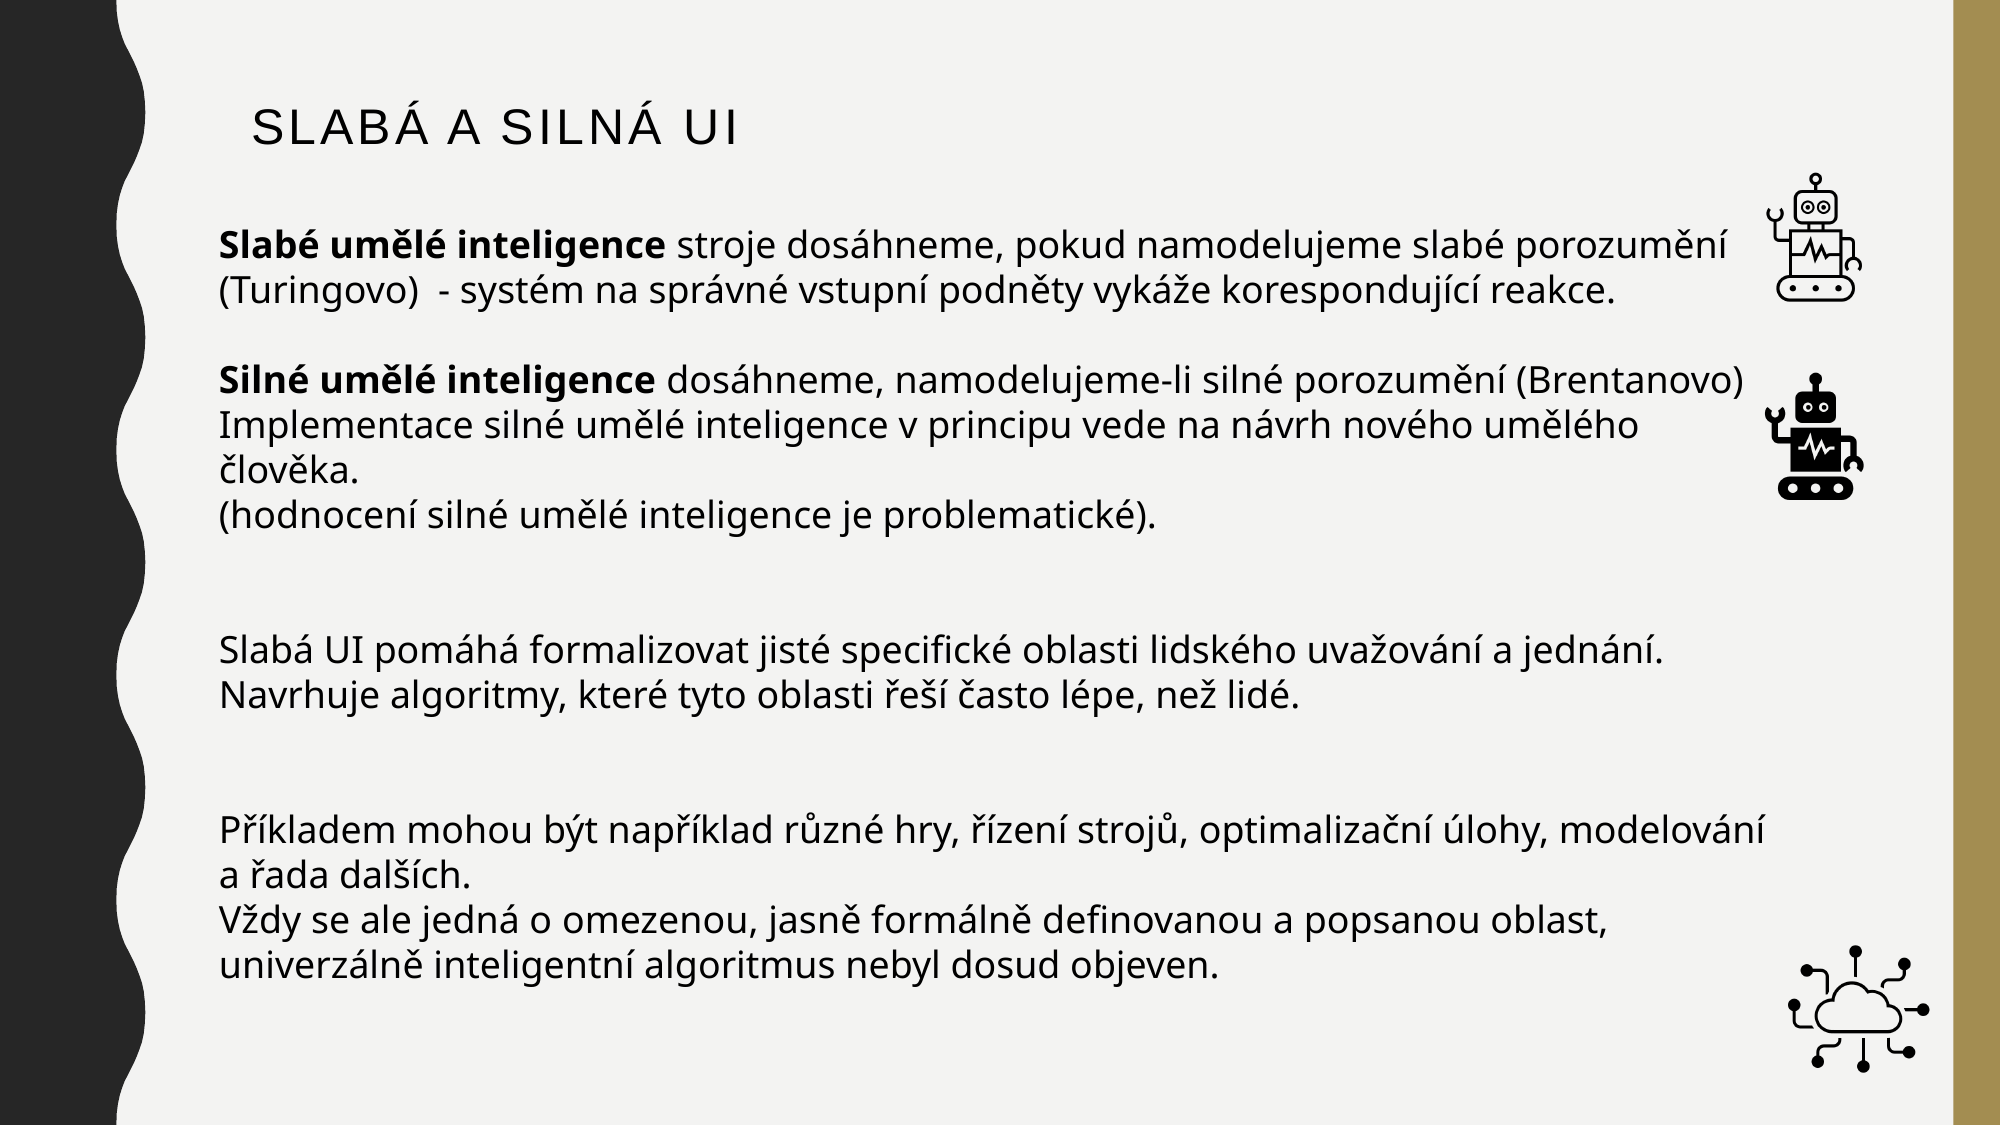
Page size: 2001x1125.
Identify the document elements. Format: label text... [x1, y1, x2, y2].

title Slabá a silná UI [236, 62, 1637, 164]
text_box Slabé umělé inteligence stroje dosáhneme, pokud namodelujeme slabé porozumění (Turingovo) - systém na správné vstupní podněty vykáže korespondující reakce. Silné umělé inteligence dosáhneme, namodelujeme-li silné porozumění (Brentanovo) Implementace silné umělé inteligence v principu vede na návrh nového umělého člověka. (hodnocení silné umělé inteligence je problematické). Slabá UI pomáhá formalizovat jisté specifické oblasti lidského uvažování a jednání. Navrhuje algoritmy, které tyto oblasti řeší často lépe, než lidé. Příkladem mohou být například různé hry, řízení strojů, optimalizační úlohy, modelování a řada dalších. Vždy se ale jedná o omezenou, jasně formálně definovanou a popsanou oblast, univerzálně inteligentní algoritmus nebyl dosud objeven. [204, 214, 1784, 994]
picture [1740, 163, 1891, 314]
picture [1740, 363, 1891, 514]
picture [1783, 934, 1934, 1085]
